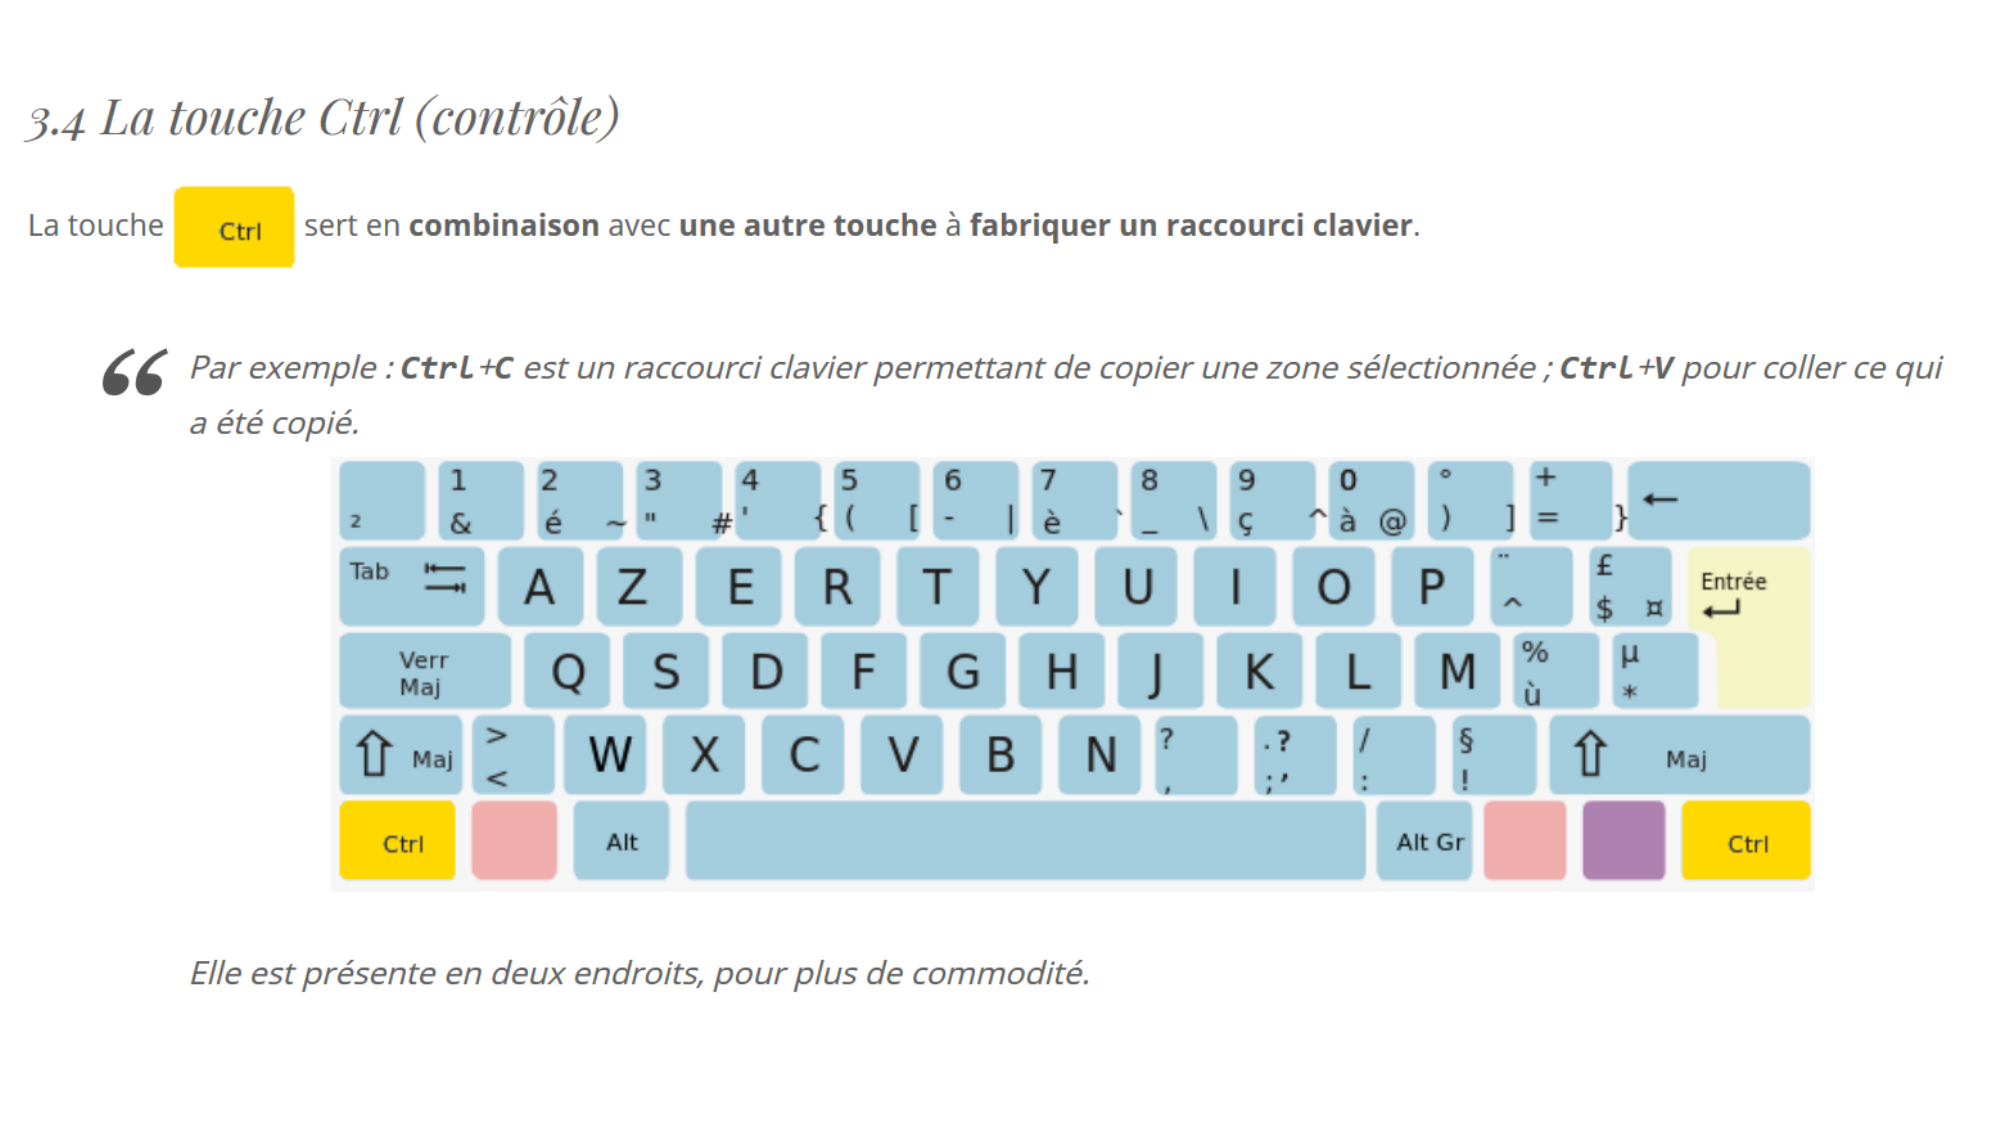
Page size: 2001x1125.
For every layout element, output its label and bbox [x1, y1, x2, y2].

picture [0, 74, 2000, 1050]
